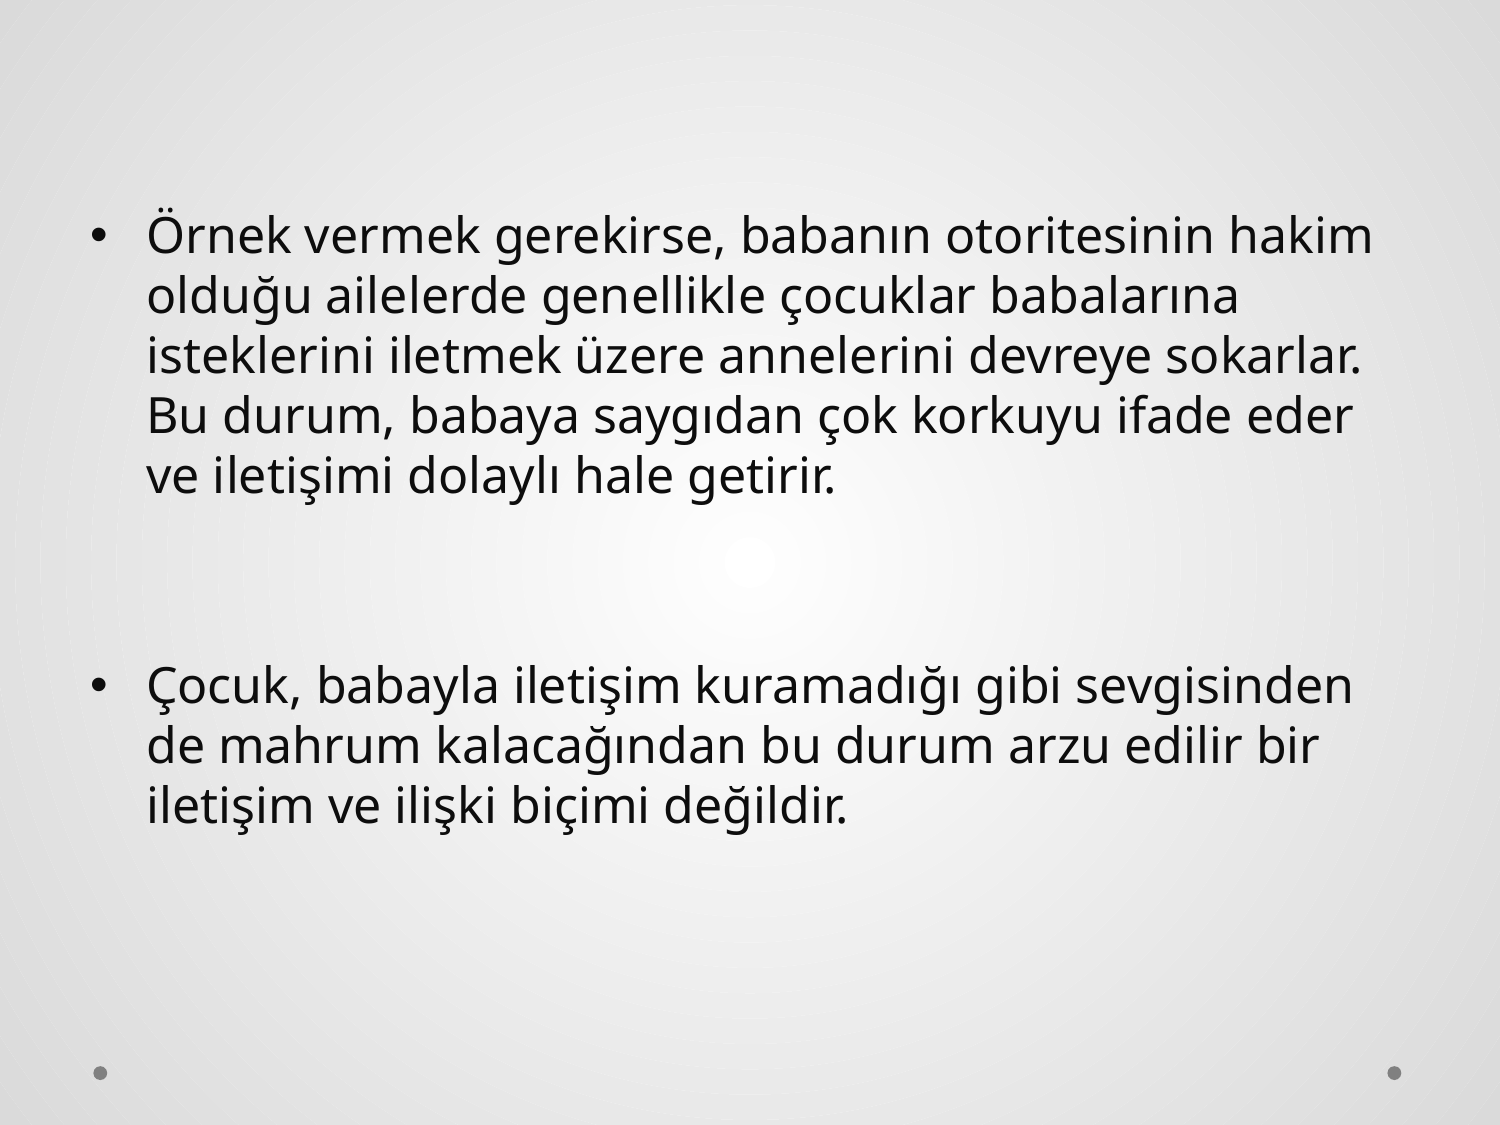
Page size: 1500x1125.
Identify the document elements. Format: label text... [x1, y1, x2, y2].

list Örnek vermek gerekirse, babanın otoritesinin hakim olduğu ailelerde genellikle çocuklar babalarına isteklerini iletmek üzere annelerini devreye sokarlar. Bu durum, babaya saygıdan çok korkuyu ifade eder ve iletişimi dolaylı hale getirir. Çocuk, babayla iletişim kuramadığı gibi sevgisinden de mahrum kalacağından bu durum arzu edilir bir iletişim ve ilişki biçimi değildir. [75, 196, 1425, 1047]
